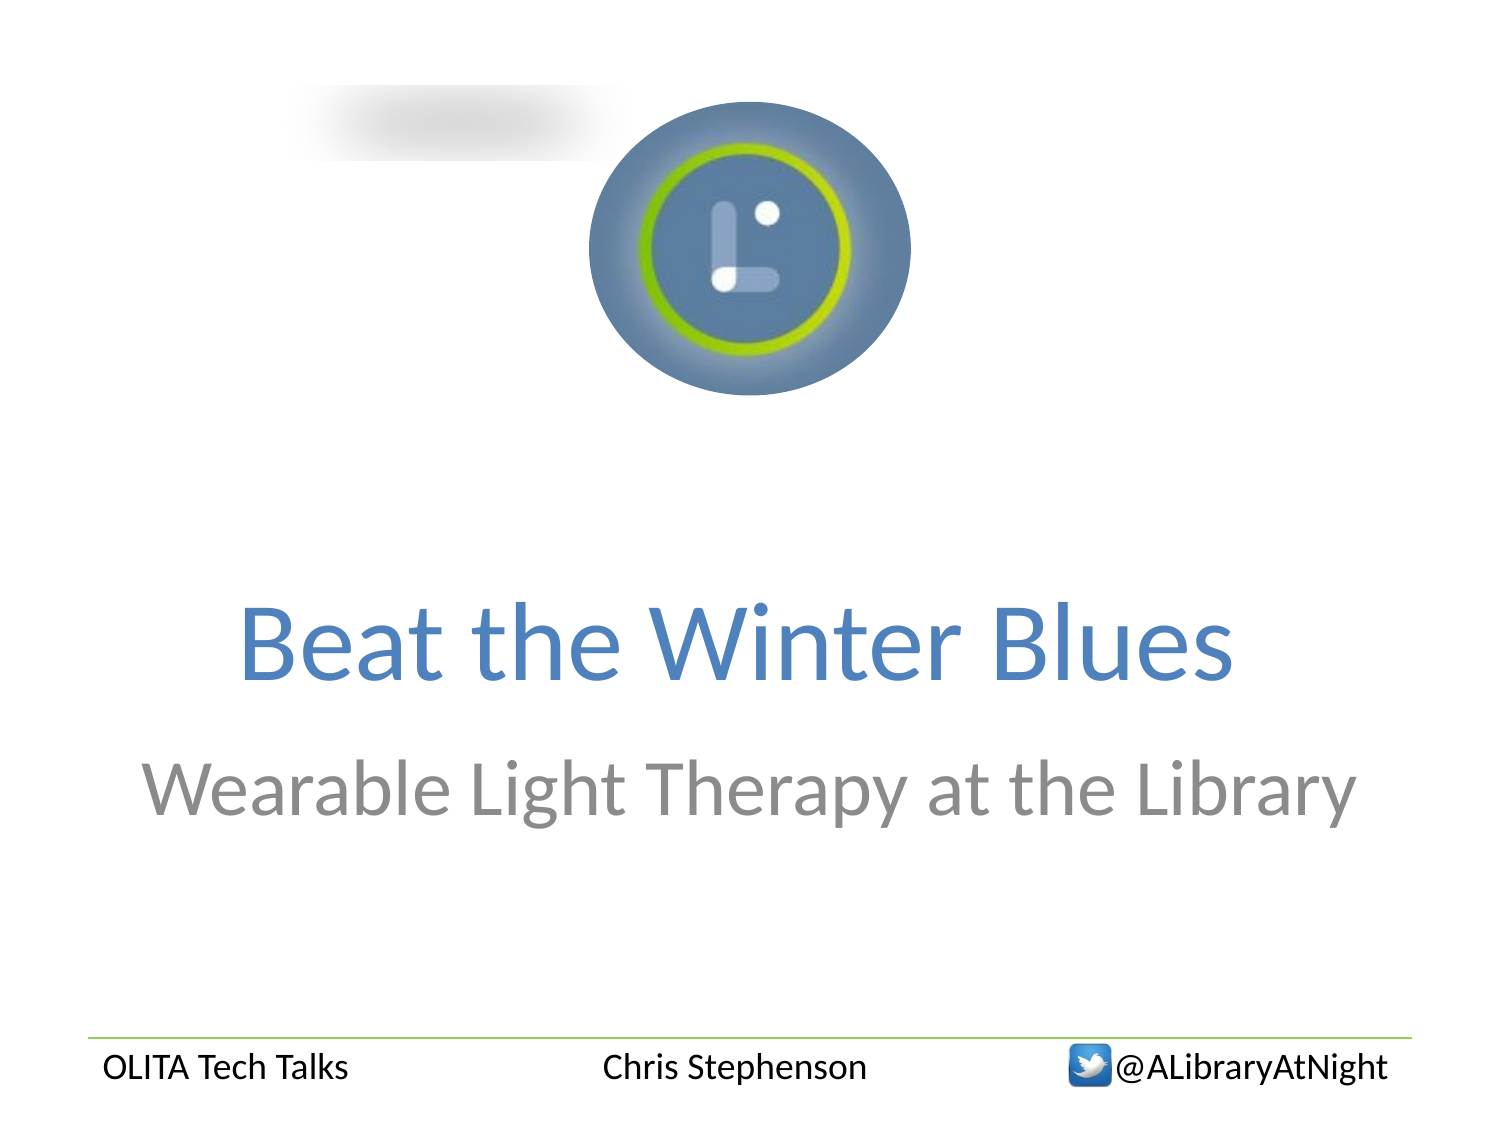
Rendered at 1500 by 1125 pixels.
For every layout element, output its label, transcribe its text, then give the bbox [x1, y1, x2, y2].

picture [1065, 1041, 1114, 1090]
picture [588, 101, 912, 396]
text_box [70, 1034, 1430, 1096]
title Beat the Winter Blues [112, 515, 1388, 727]
subtitle Wearable Light Therapy at the Library [29, 727, 1471, 917]
